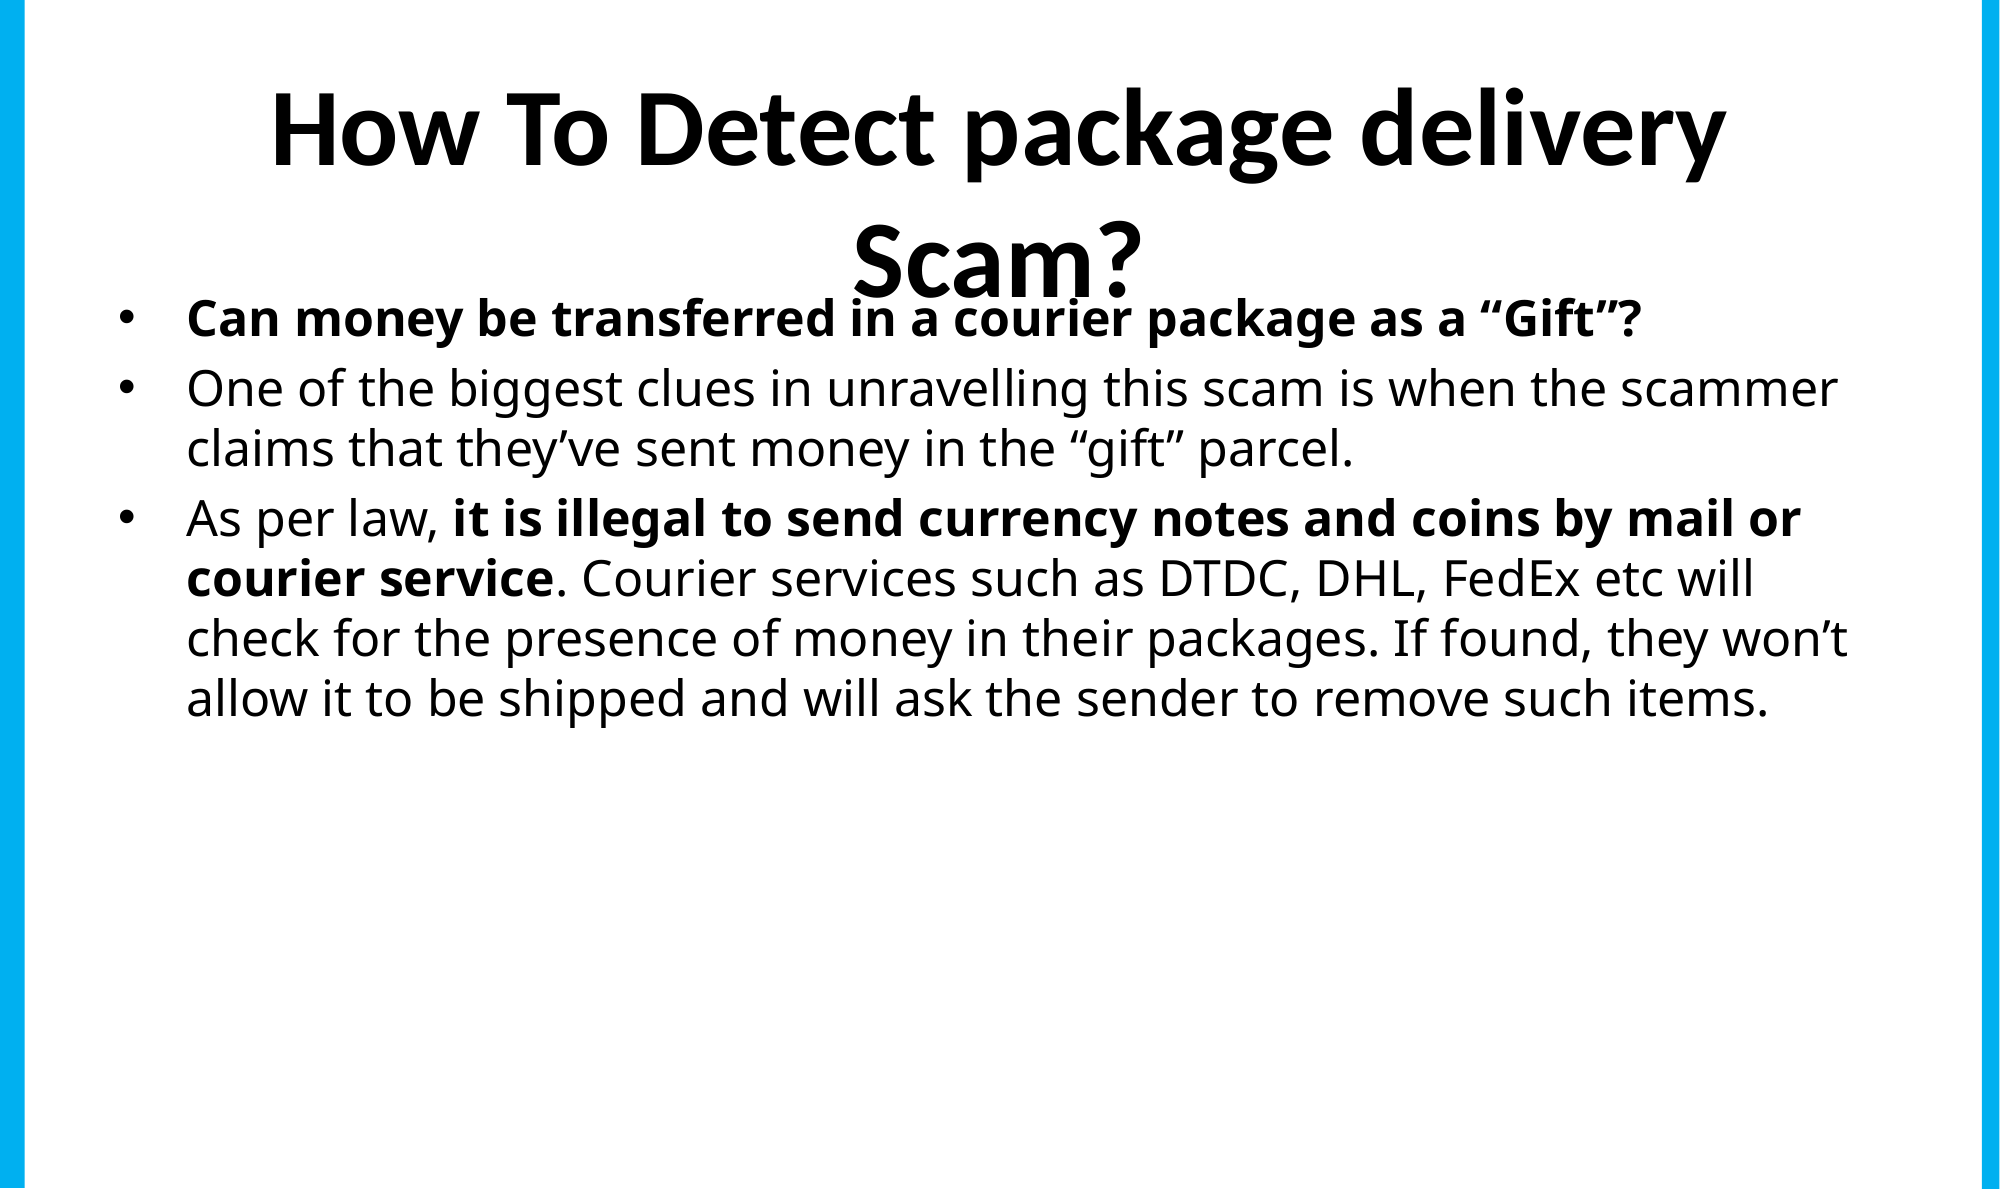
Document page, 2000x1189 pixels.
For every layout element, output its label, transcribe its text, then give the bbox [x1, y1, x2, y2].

list Can money be transferred in a courier package as a “Gift”? One of the biggest clues in unravelling this scam is when the scammer claims that they’ve sent money in the “gift” parcel. As per law, it is illegal to send currency notes and coins by mail or courier service. Courier services such as DTDC, DHL, FedEx etc will check for the presence of money in their packages. If found, they won’t allow it to be shipped and will ask the sender to remove such items. [99, 277, 1900, 1062]
title How To Detect package delivery Scam? [99, 47, 1900, 246]
